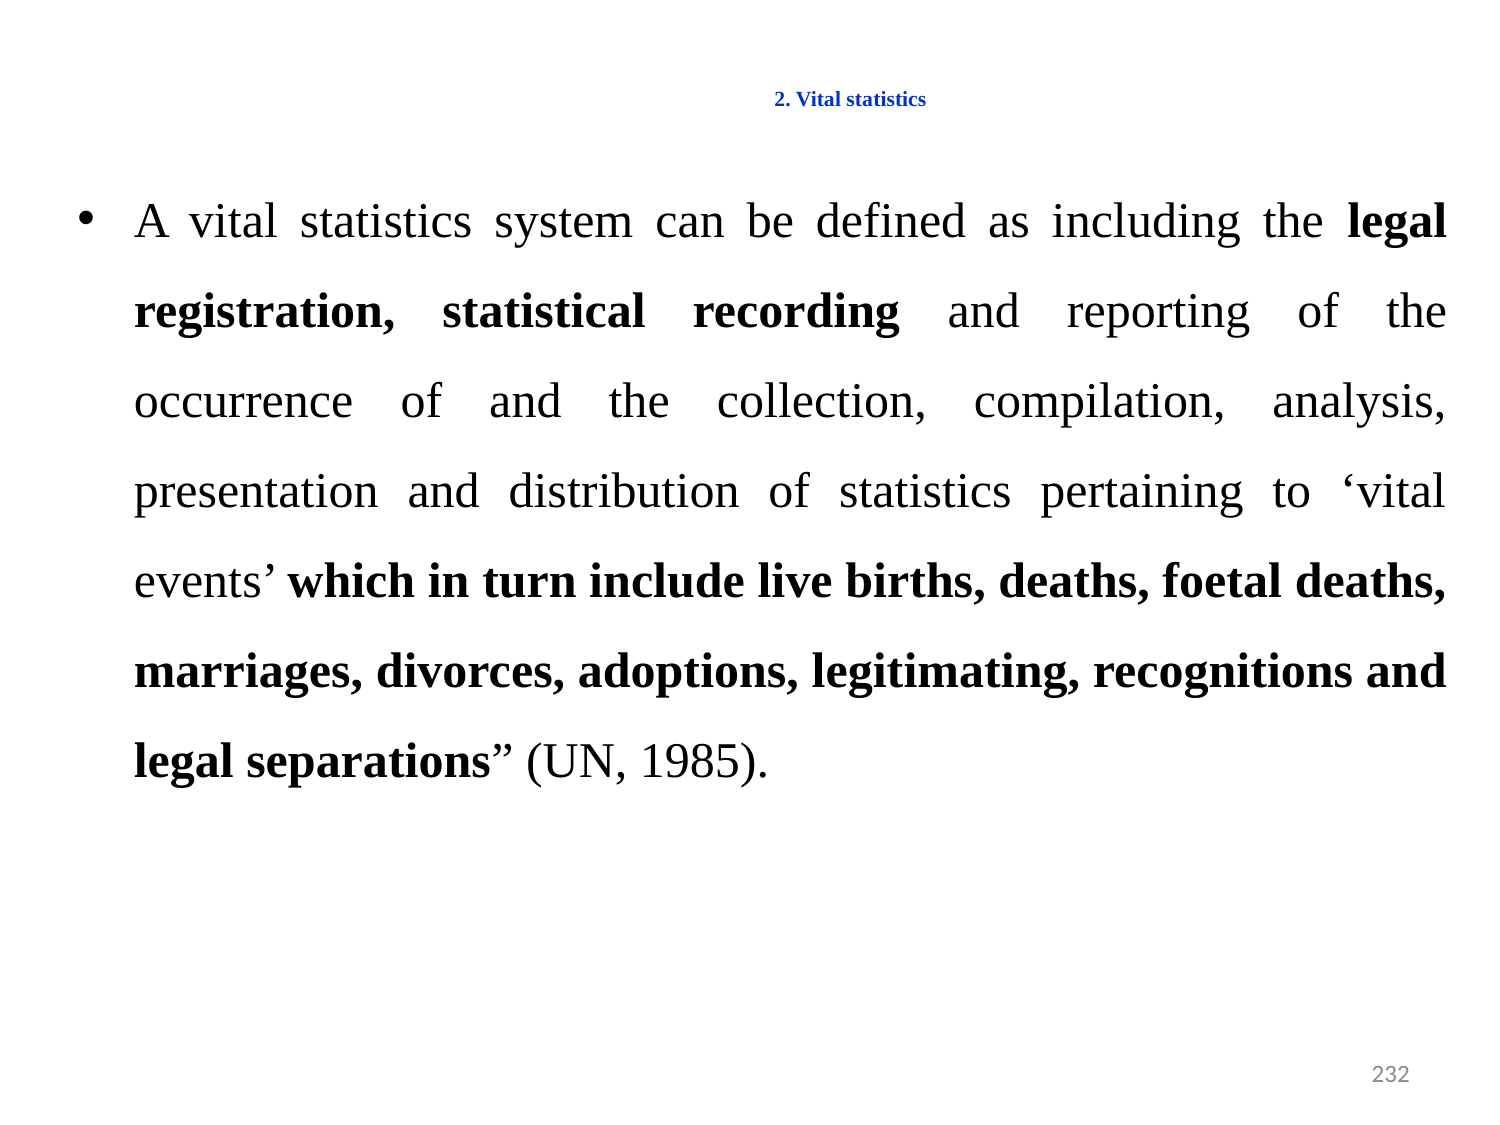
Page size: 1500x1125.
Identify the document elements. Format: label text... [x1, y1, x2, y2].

title 2. Vital statistics [235, 45, 1466, 150]
slide_number 232 [1074, 1042, 1425, 1103]
list A vital statistics system can be defined as including the legal registration, statistical recording and reporting of the occurrence of and the collection, compilation, analysis, presentation and distribution of statistics pertaining to ‘vital events’ which in turn include live births, deaths, foetal deaths, marriages, divorces, adoptions, legitimating, recognitions and legal separations” (UN, 1985). [62, 149, 1463, 1063]
